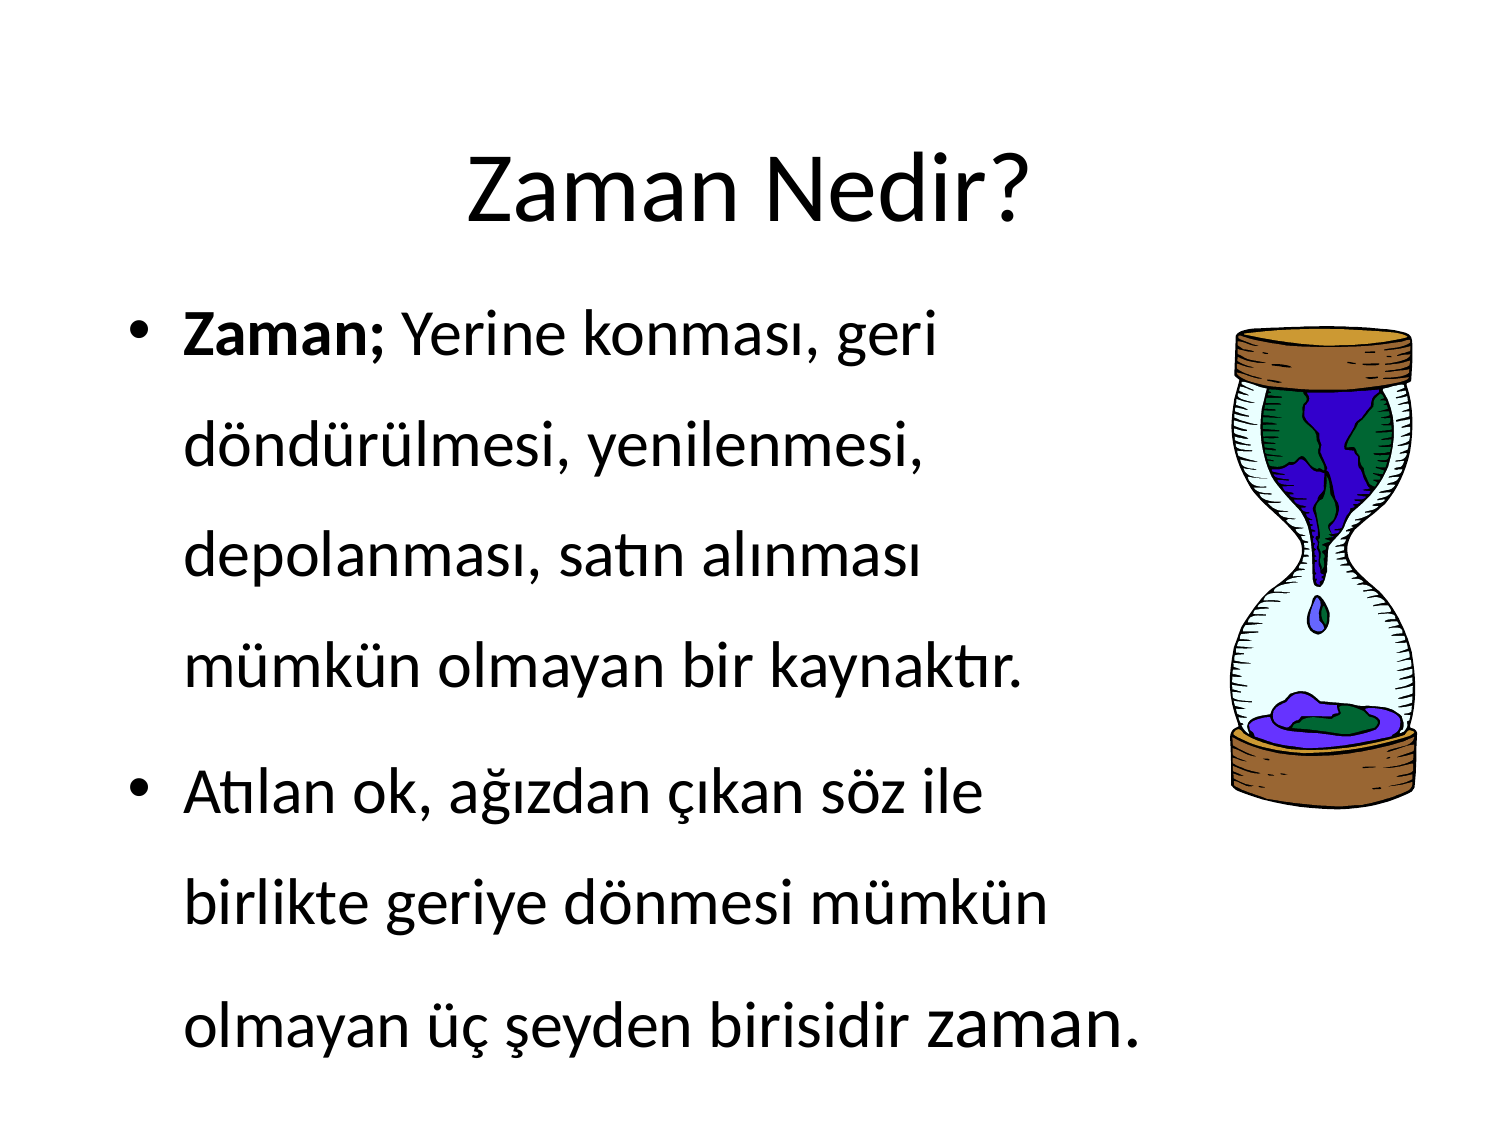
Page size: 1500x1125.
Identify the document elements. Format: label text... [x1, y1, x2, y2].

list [1227, 324, 1418, 810]
title Zaman Nedir? [112, 99, 1388, 263]
list Zaman; Yerine konması, geri döndürülmesi, yenilenmesi, depolanması, satın alınması mümkün olmayan bir kaynaktır. Atılan ok, ağızdan çıkan söz ile birlikte geriye dönmesi mümkün olmayan üç şeyden birisidir zaman. [112, 249, 1187, 1075]
